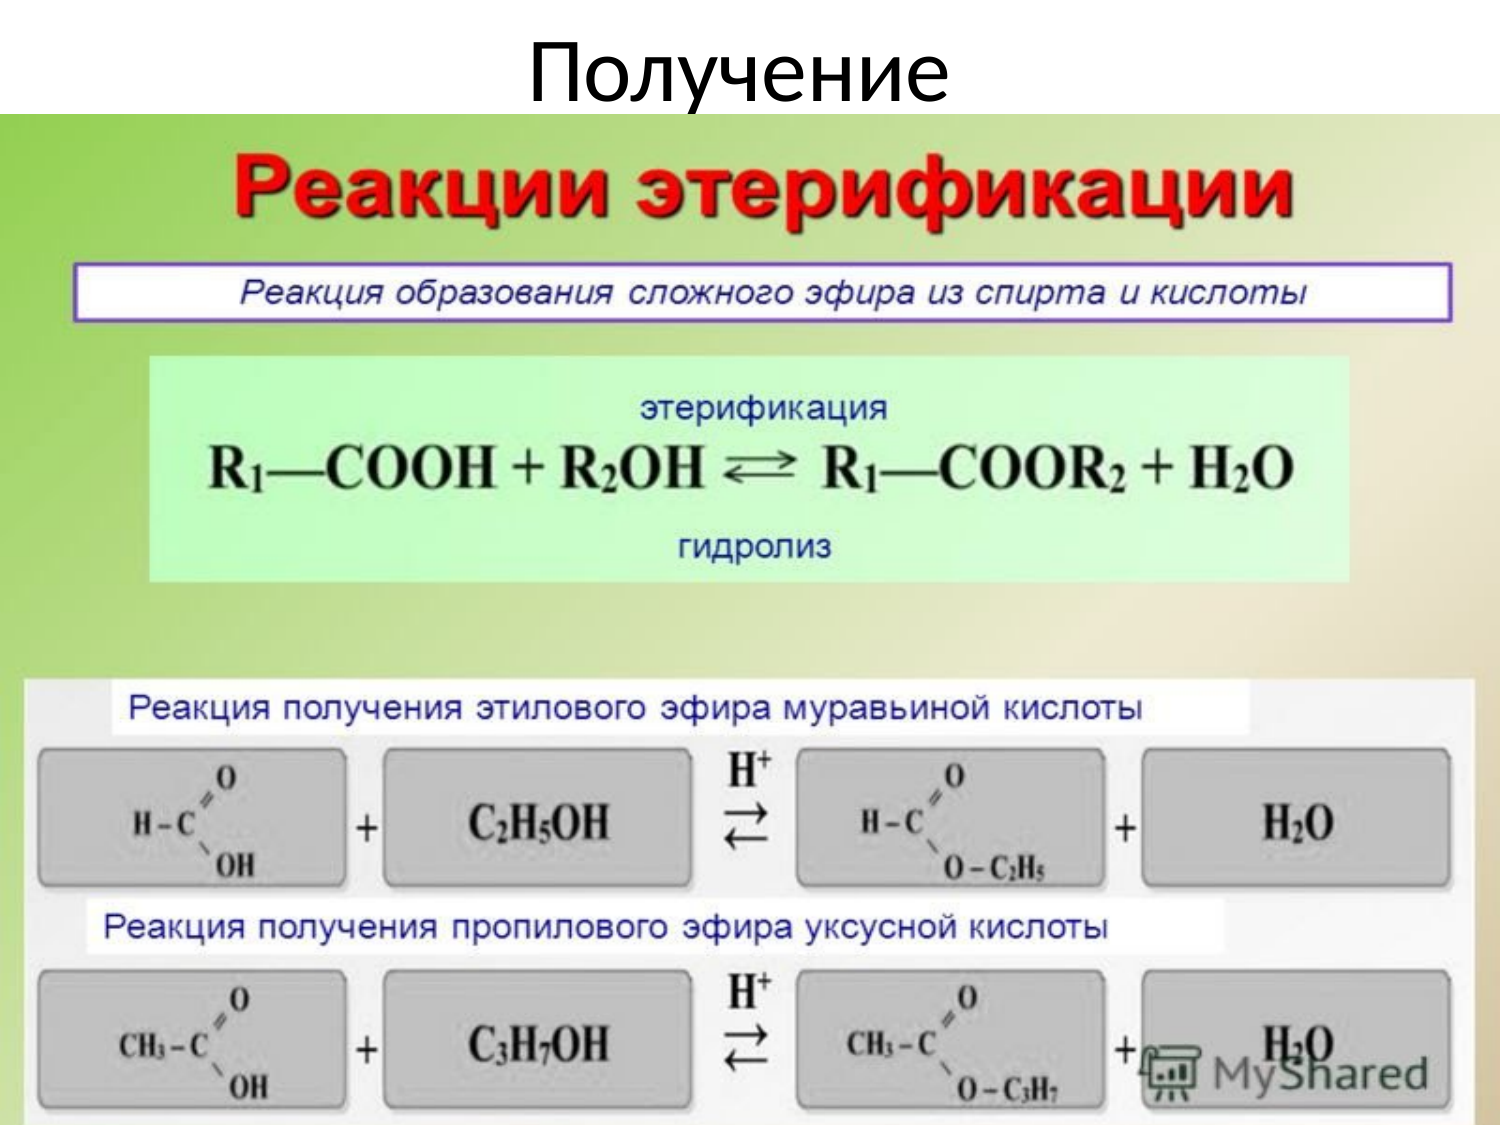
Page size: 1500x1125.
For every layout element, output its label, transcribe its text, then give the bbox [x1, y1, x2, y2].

title Получение [75, 0, 1425, 112]
picture [0, 113, 1500, 1125]
